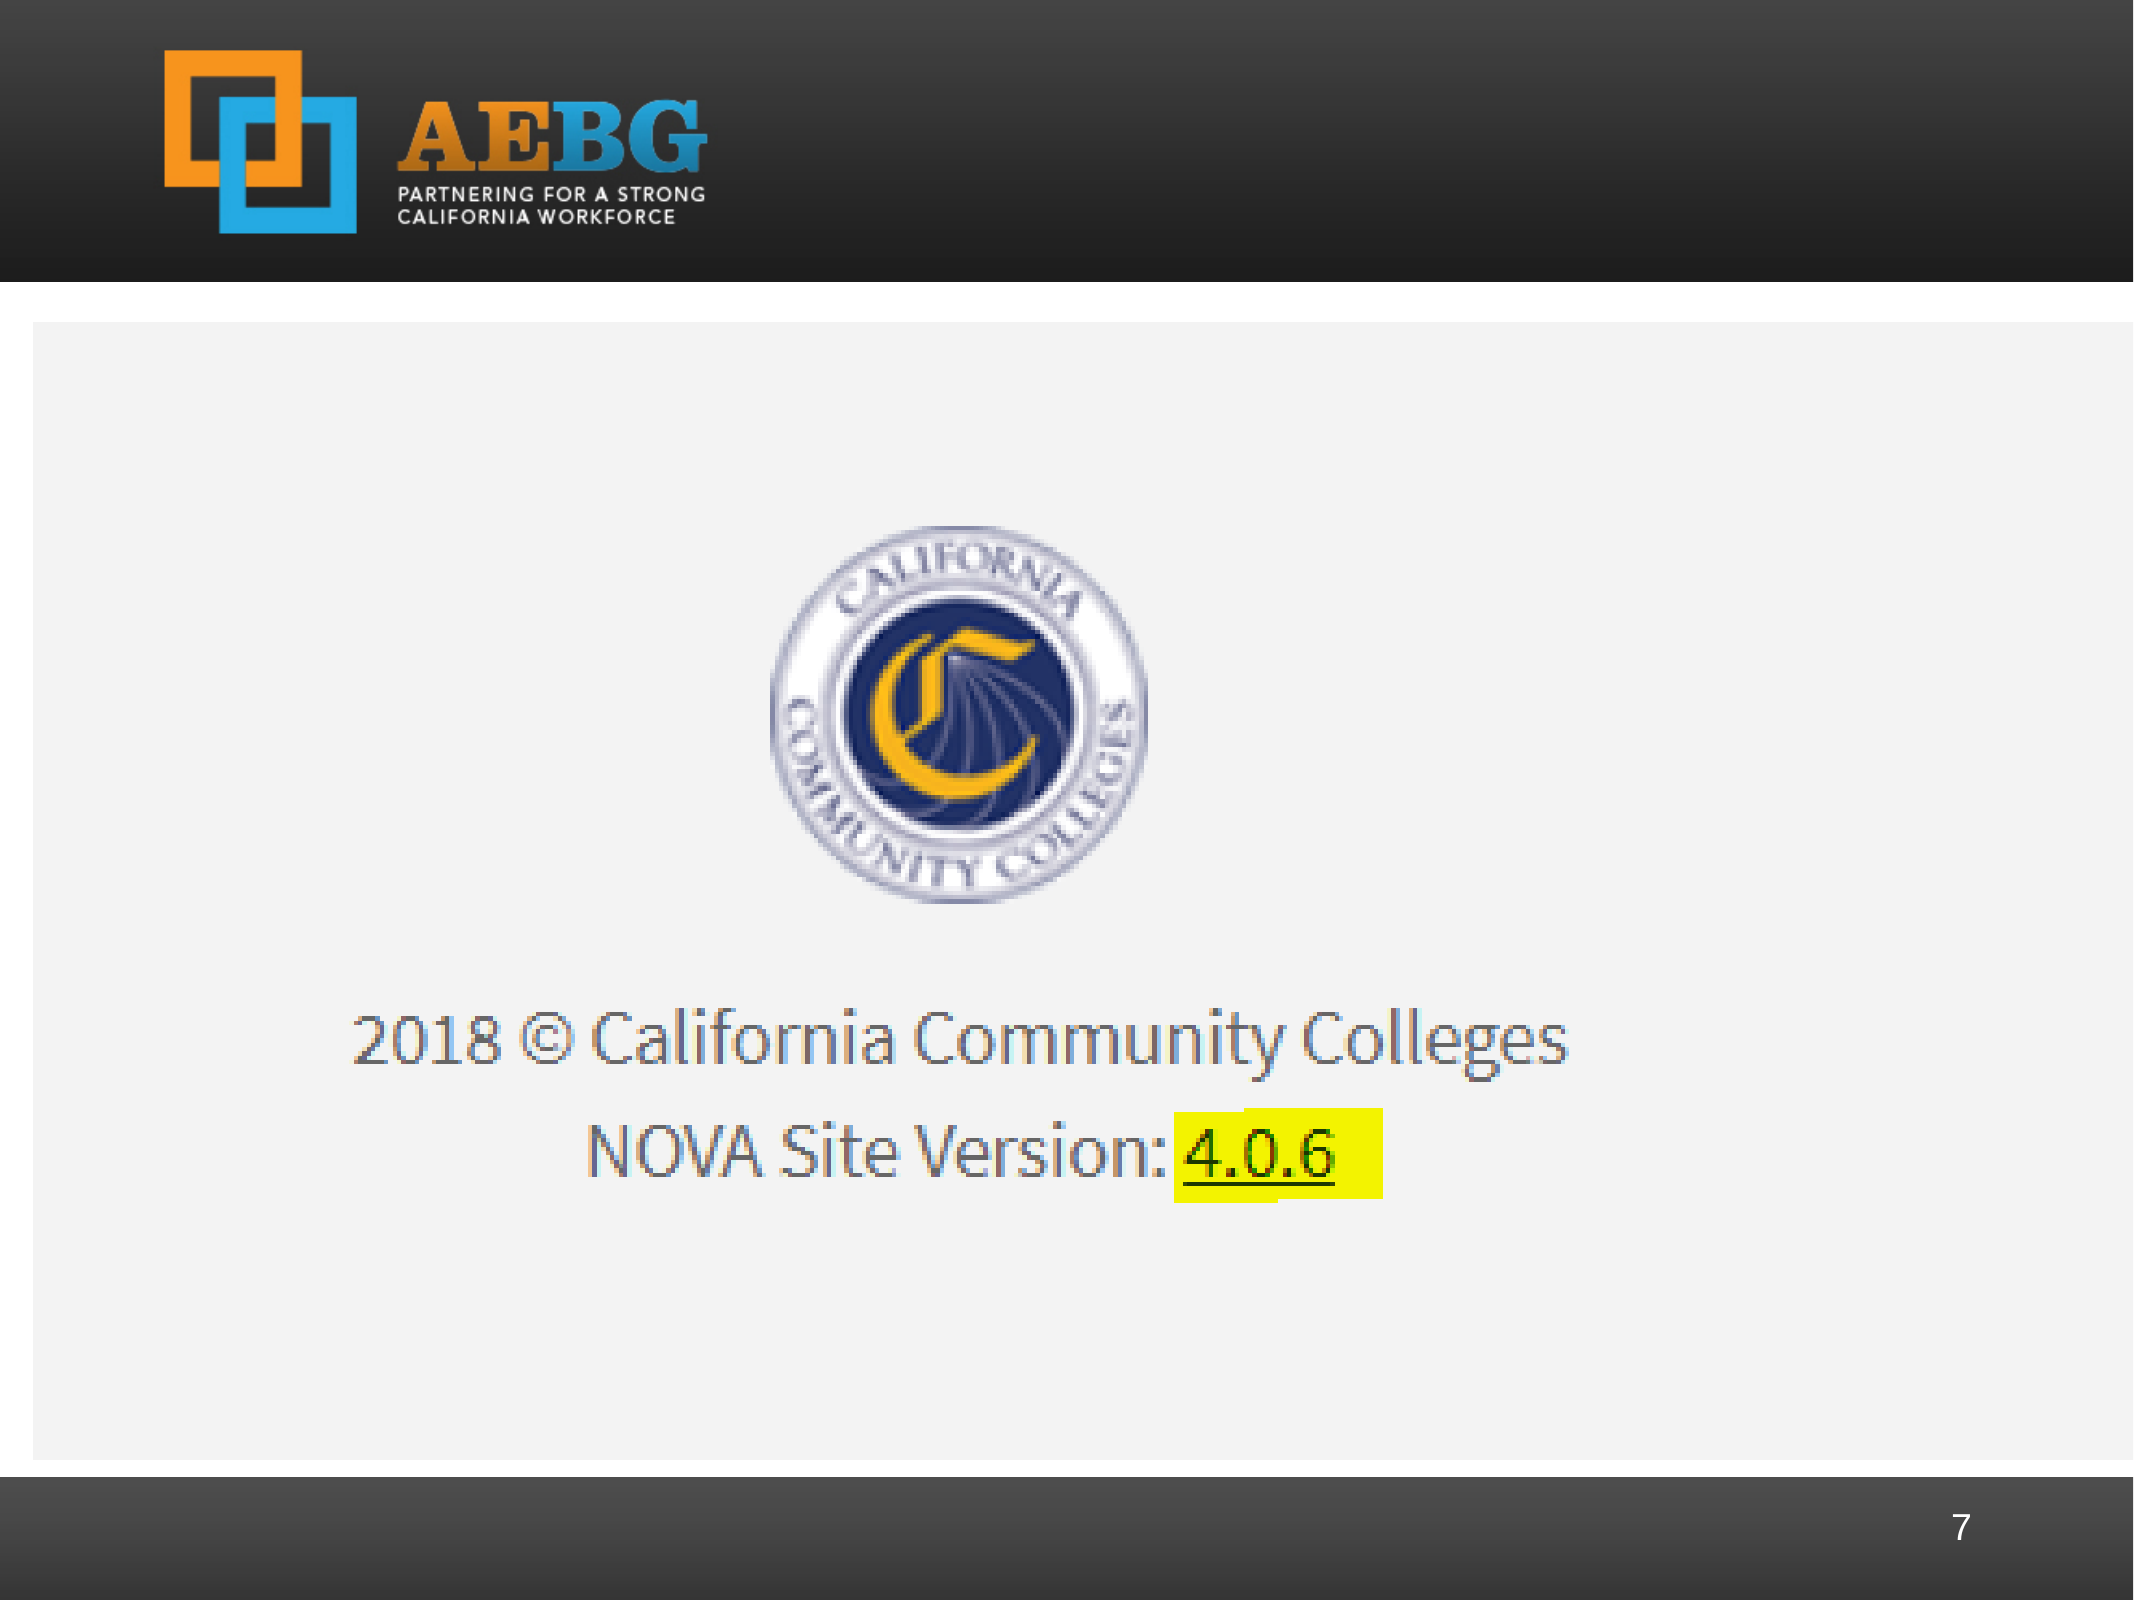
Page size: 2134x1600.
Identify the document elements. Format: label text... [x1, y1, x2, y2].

picture [0, 0, 2134, 282]
picture [33, 322, 2134, 1460]
slide_number 7 [1506, 1483, 1987, 1569]
picture [0, 1477, 2134, 1600]
